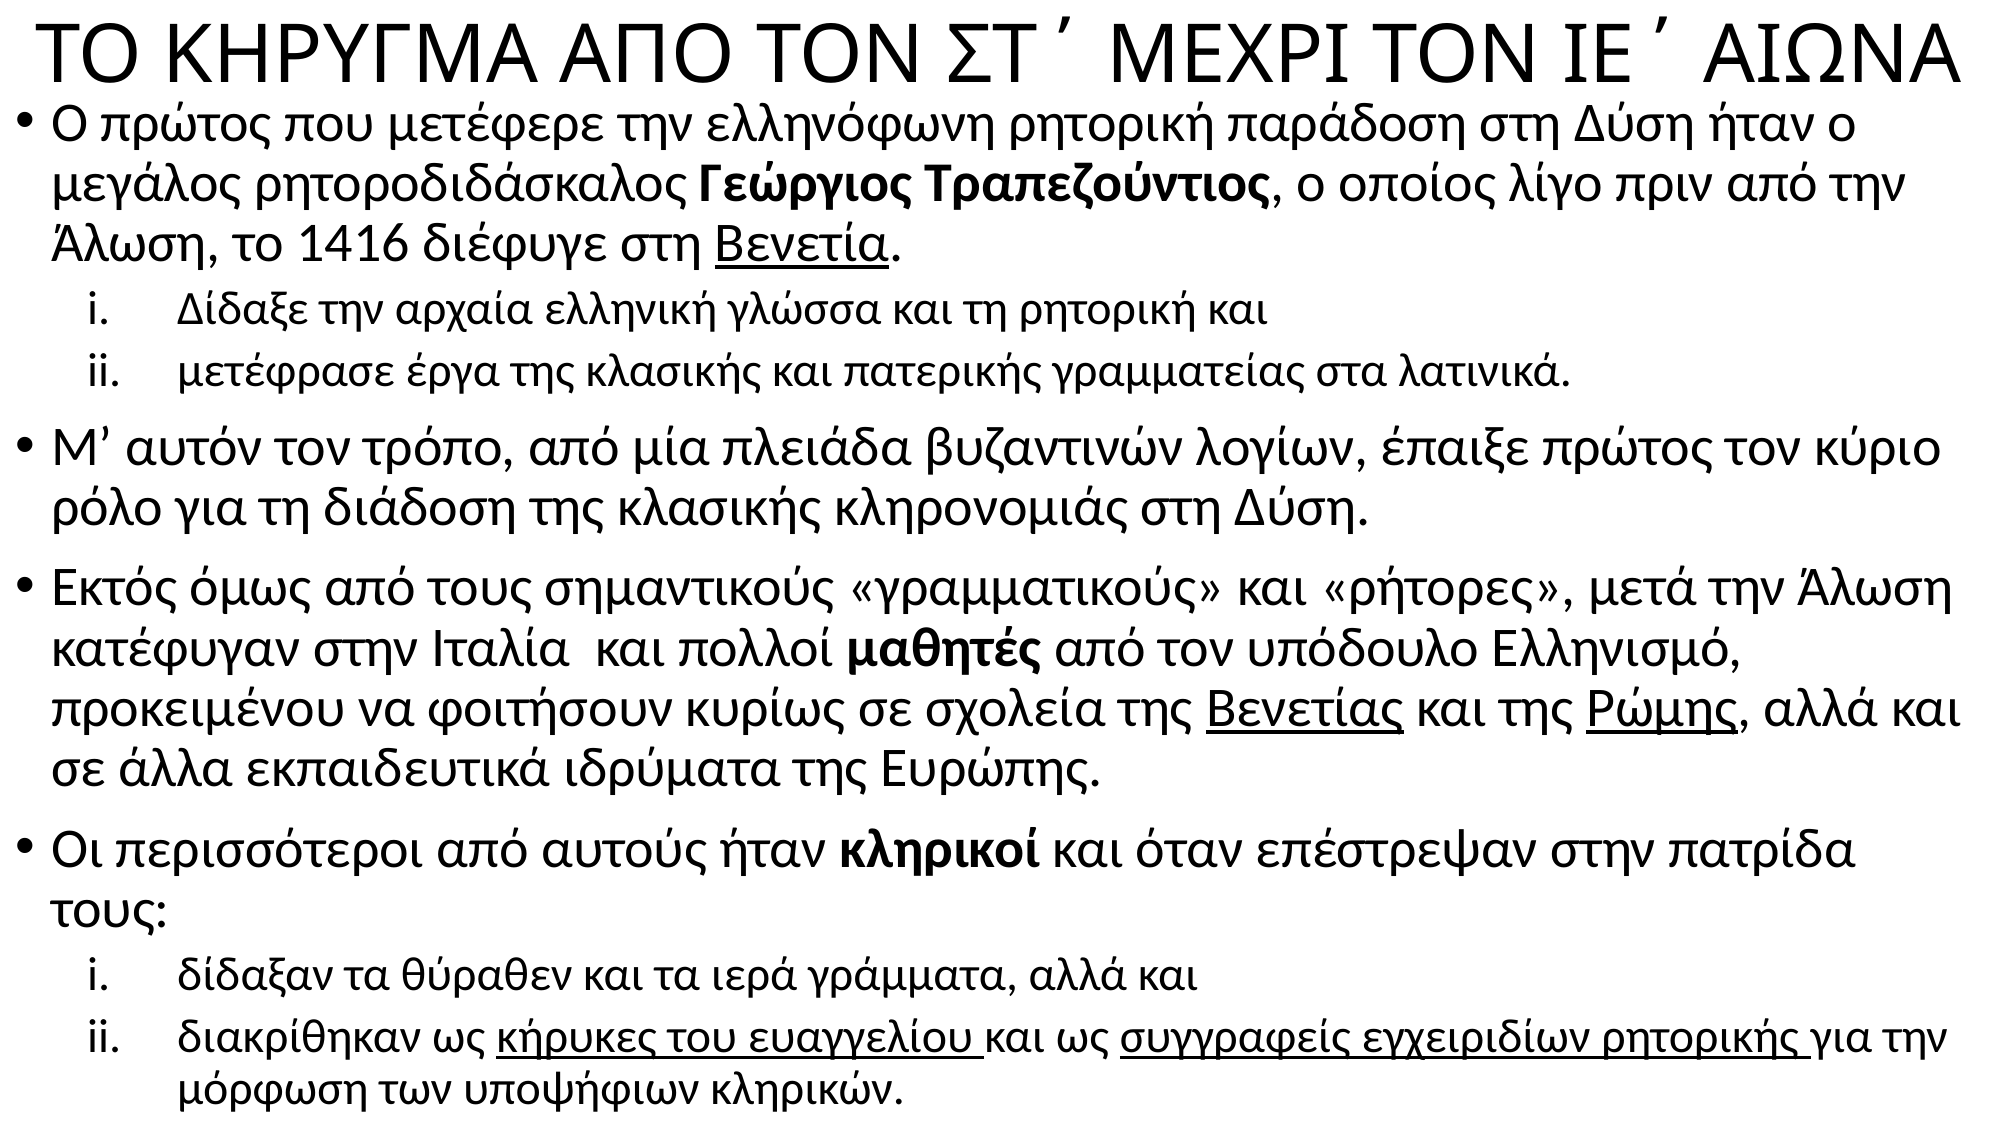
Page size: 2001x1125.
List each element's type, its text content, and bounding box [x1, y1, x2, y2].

list Ο πρώτος που μετέφερε την ελληνόφωνη ρητορική παράδοση στη Δύση ήταν ο μεγάλος ρητοροδιδάσκαλος Γεώργιος Τραπεζούντιος, ο οποίος λίγο πριν από την Άλωση, το 1416 διέφυγε στη Βενετία. Δίδαξε την αρχαία ελληνική γλώσσα και τη ρητορική και μετέφρασε έργα της κλασικής και πατερικής γραμματείας στα λατινικά. Μ’ αυτόν τον τρόπο, από μία πλειάδα βυζαντινών λογίων, έπαιξε πρώτος τον κύριο ρόλο για τη διάδοση της κλασικής κληρονομιάς στη Δύση. Εκτός όμως από τους σημαντικούς «γραμματικούς» και «ρήτορες», μετά την Άλωση κατέφυγαν στην Ιταλία και πολλοί μαθητές από τον υπόδουλο Ελληνισμό, προκειμένου να φοιτήσουν κυρίως σε σχολεία της Βενετίας και της Ρώμης, αλλά και σε άλλα εκπαιδευτικά ιδρύματα της Ευρώπης. Οι περισσότεροι από αυτούς ήταν κληρικοί και όταν επέστρεψαν στην πατρίδα τους: δίδαξαν τα θύραθεν και τα ιερά γράμματα, αλλά και διακρίθηκαν ως κήρυκες του ευαγγελίου και ως συγγραφείς εγχειριδίων ρητορικής για την μόρφωση των υποψήφιων κληρικών. [0, 85, 2000, 1125]
title ΤΟ ΚΗΡΥΓΜΑ ΑΠΟ ΤΟΝ ΣΤ΄ ΜΕΧΡΙ ΤΟΝ ΙΕ΄ ΑΙΩΝΑ [0, 0, 2000, 85]
